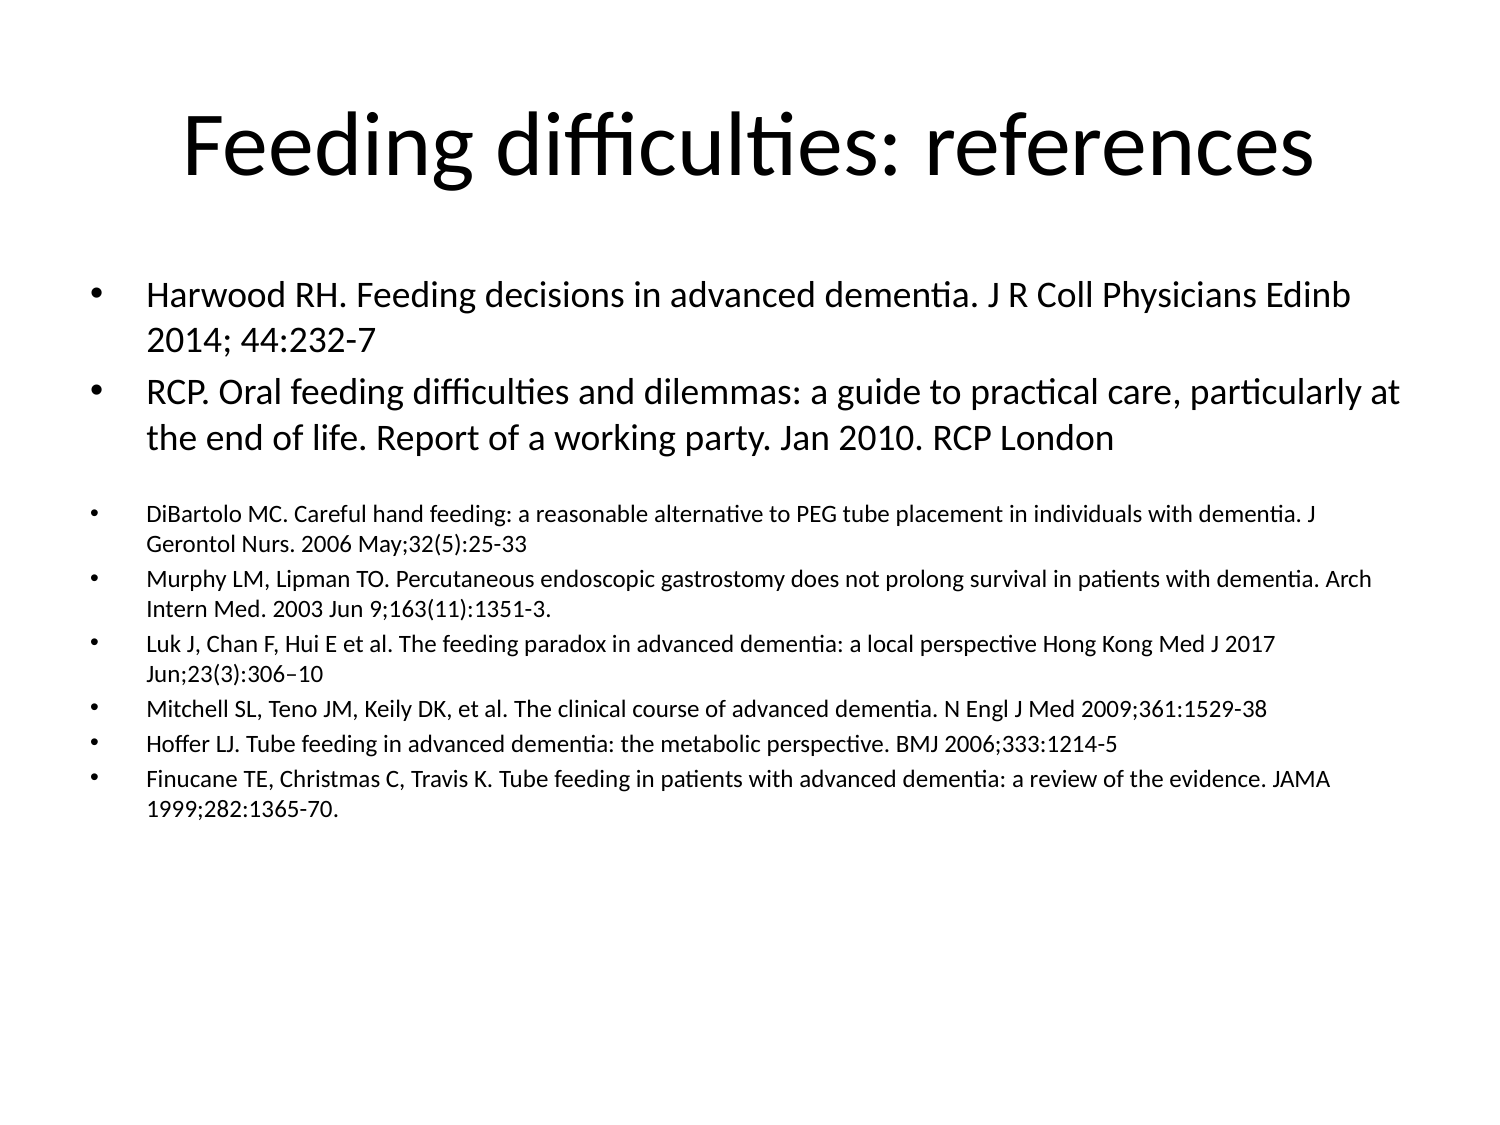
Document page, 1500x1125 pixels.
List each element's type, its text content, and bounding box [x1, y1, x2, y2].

list Harwood RH. Feeding decisions in advanced dementia. J R Coll Physicians Edinb 2014; 44:232-7 RCP. Oral feeding difficulties and dilemmas: a guide to practical care, particularly at the end of life. Report of a working party. Jan 2010. RCP London DiBartolo MC. Careful hand feeding: a reasonable alternative to PEG tube placement in individuals with dementia. J Gerontol Nurs. 2006 May;32(5):25-33 Murphy LM, Lipman TO. Percutaneous endoscopic gastrostomy does not prolong survival in patients with dementia. Arch Intern Med. 2003 Jun 9;163(11):1351-3. Luk J, Chan F, Hui E et al. The feeding paradox in advanced dementia: a local perspective Hong Kong Med J 2017 Jun;23(3):306–10 Mitchell SL, Teno JM, Keily DK, et al. The clinical course of advanced dementia. N Engl J Med 2009;361:1529-38 Hoffer LJ. Tube feeding in advanced dementia: the metabolic perspective. BMJ 2006;333:1214-5 Finucane TE, Christmas C, Travis K. Tube feeding in patients with advanced dementia: a review of the evidence. JAMA 1999;282:1365-70. [75, 262, 1425, 1005]
title Feeding difficulties: references [75, 45, 1425, 233]
